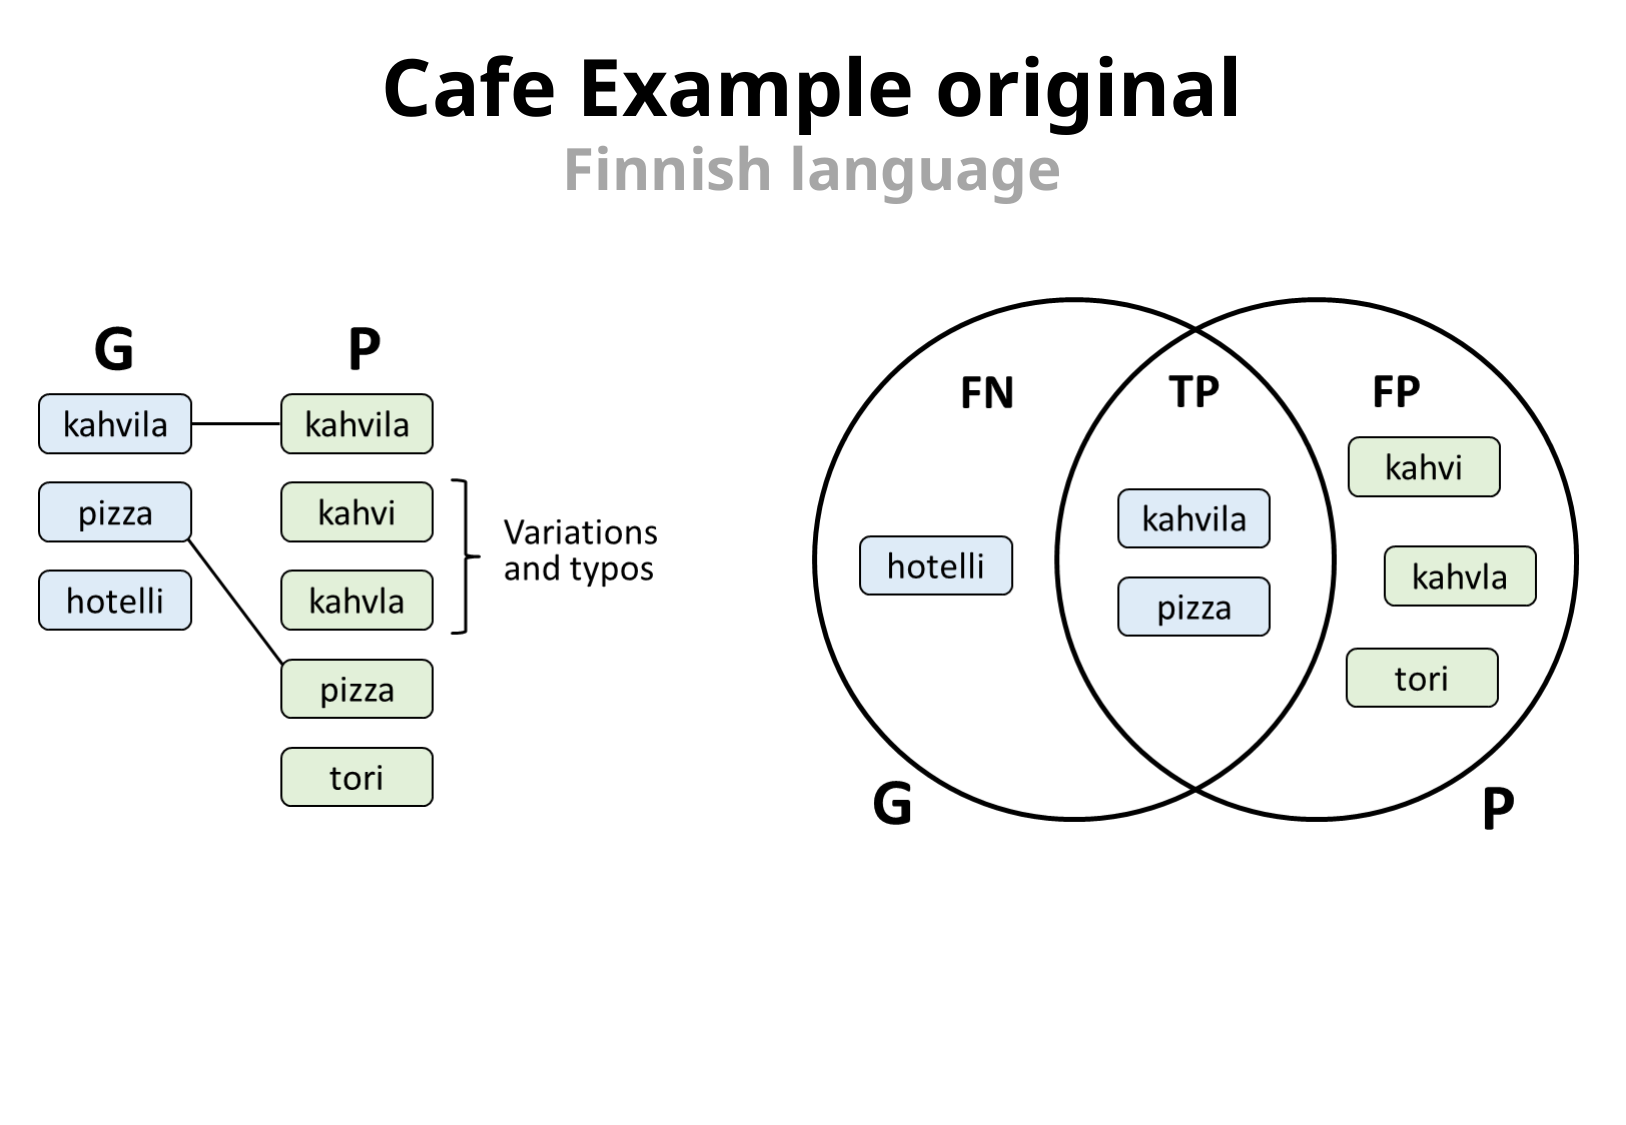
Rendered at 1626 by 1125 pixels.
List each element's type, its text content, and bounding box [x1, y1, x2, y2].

text_box Cafe Example original Finnish language [27, 60, 1598, 179]
picture [812, 297, 1579, 888]
picture [38, 287, 682, 823]
